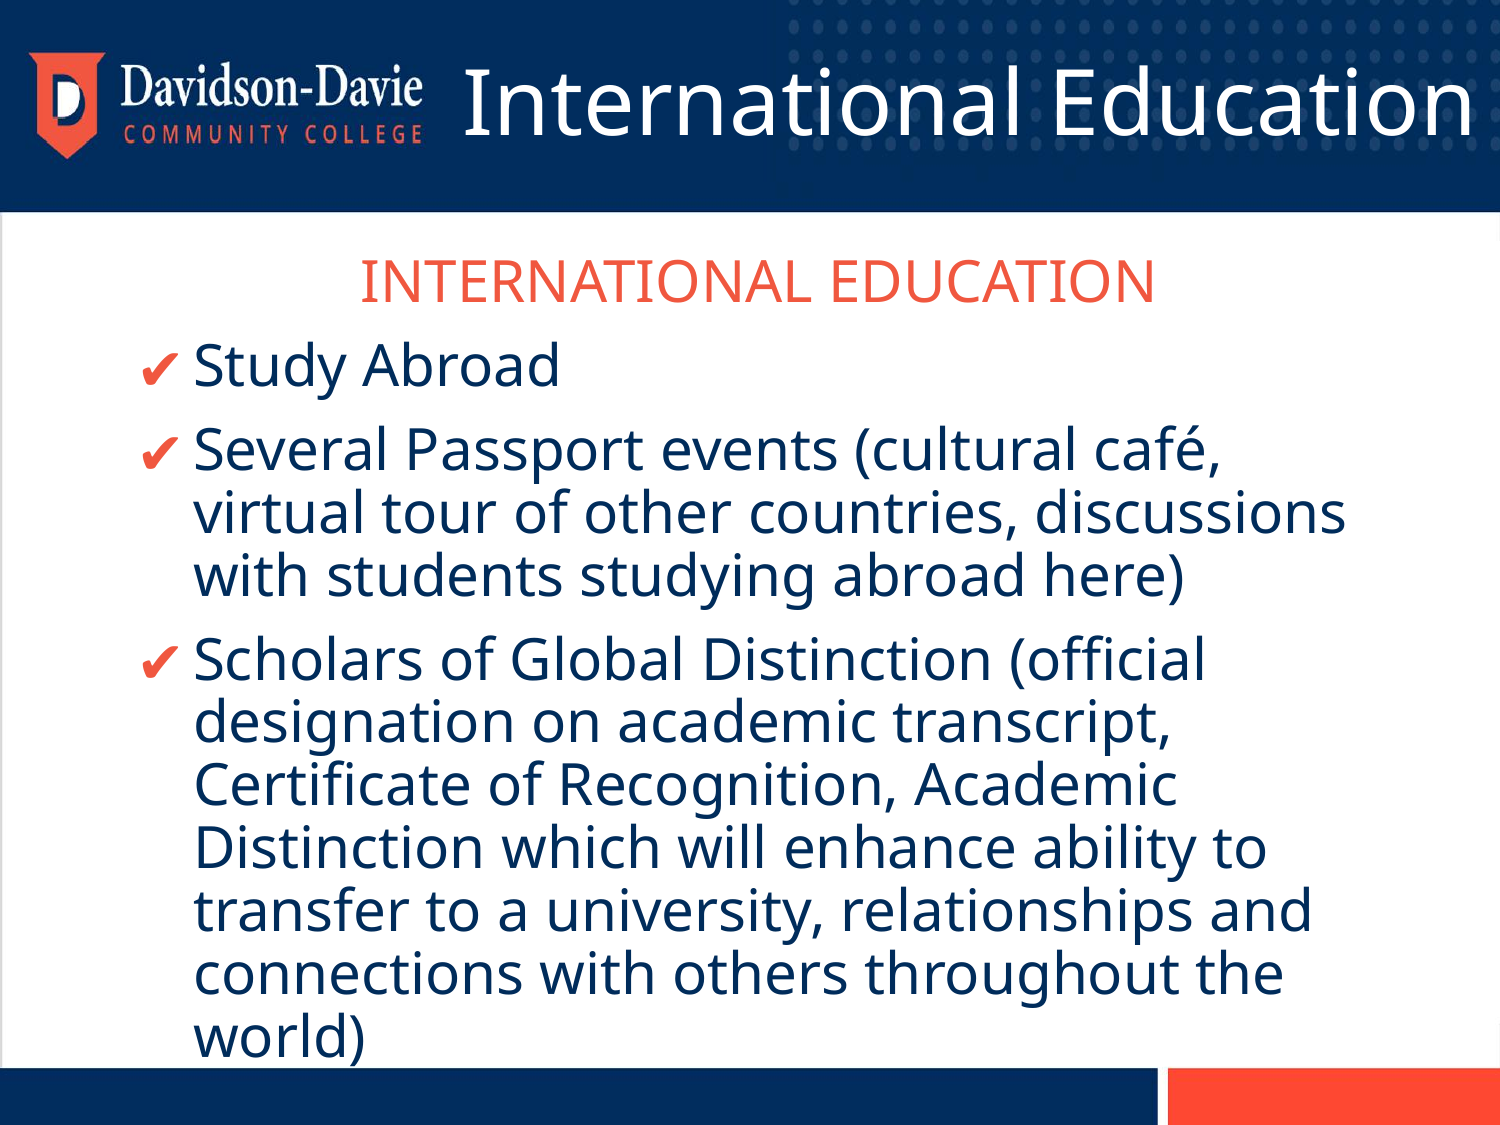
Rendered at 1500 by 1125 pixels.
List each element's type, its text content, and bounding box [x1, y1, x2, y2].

title International Education [440, 4, 1500, 208]
picture [0, 0, 1500, 1125]
list INTERNATIONAL EDUCATION Study Abroad Several Passport events (cultural café, virtual tour of other countries, discussions with students studying abroad here) Scholars of Global Distinction (official designation on academic transcript, Certificate of Recognition, Academic Distinction which will enhance ability to transfer to a university, relationships and connections with others throughout the world) [103, 244, 1397, 1031]
